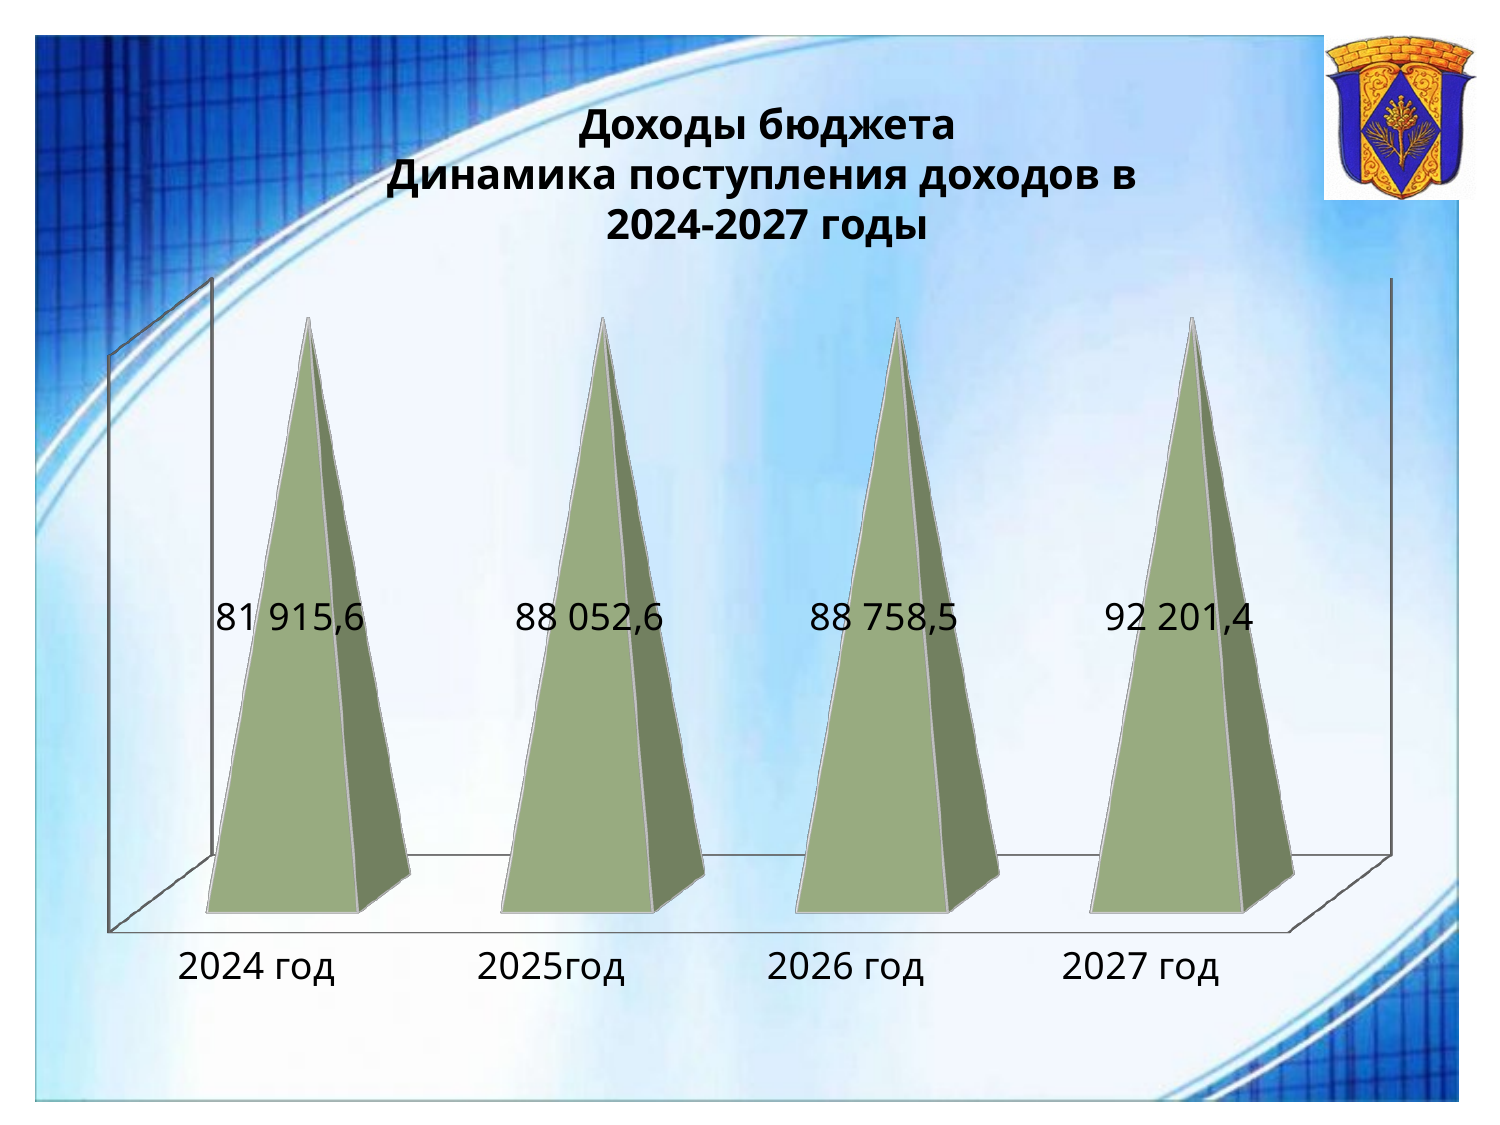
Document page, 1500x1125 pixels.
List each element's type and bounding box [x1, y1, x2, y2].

picture [34, 34, 1477, 1102]
chart [74, 262, 1426, 1006]
